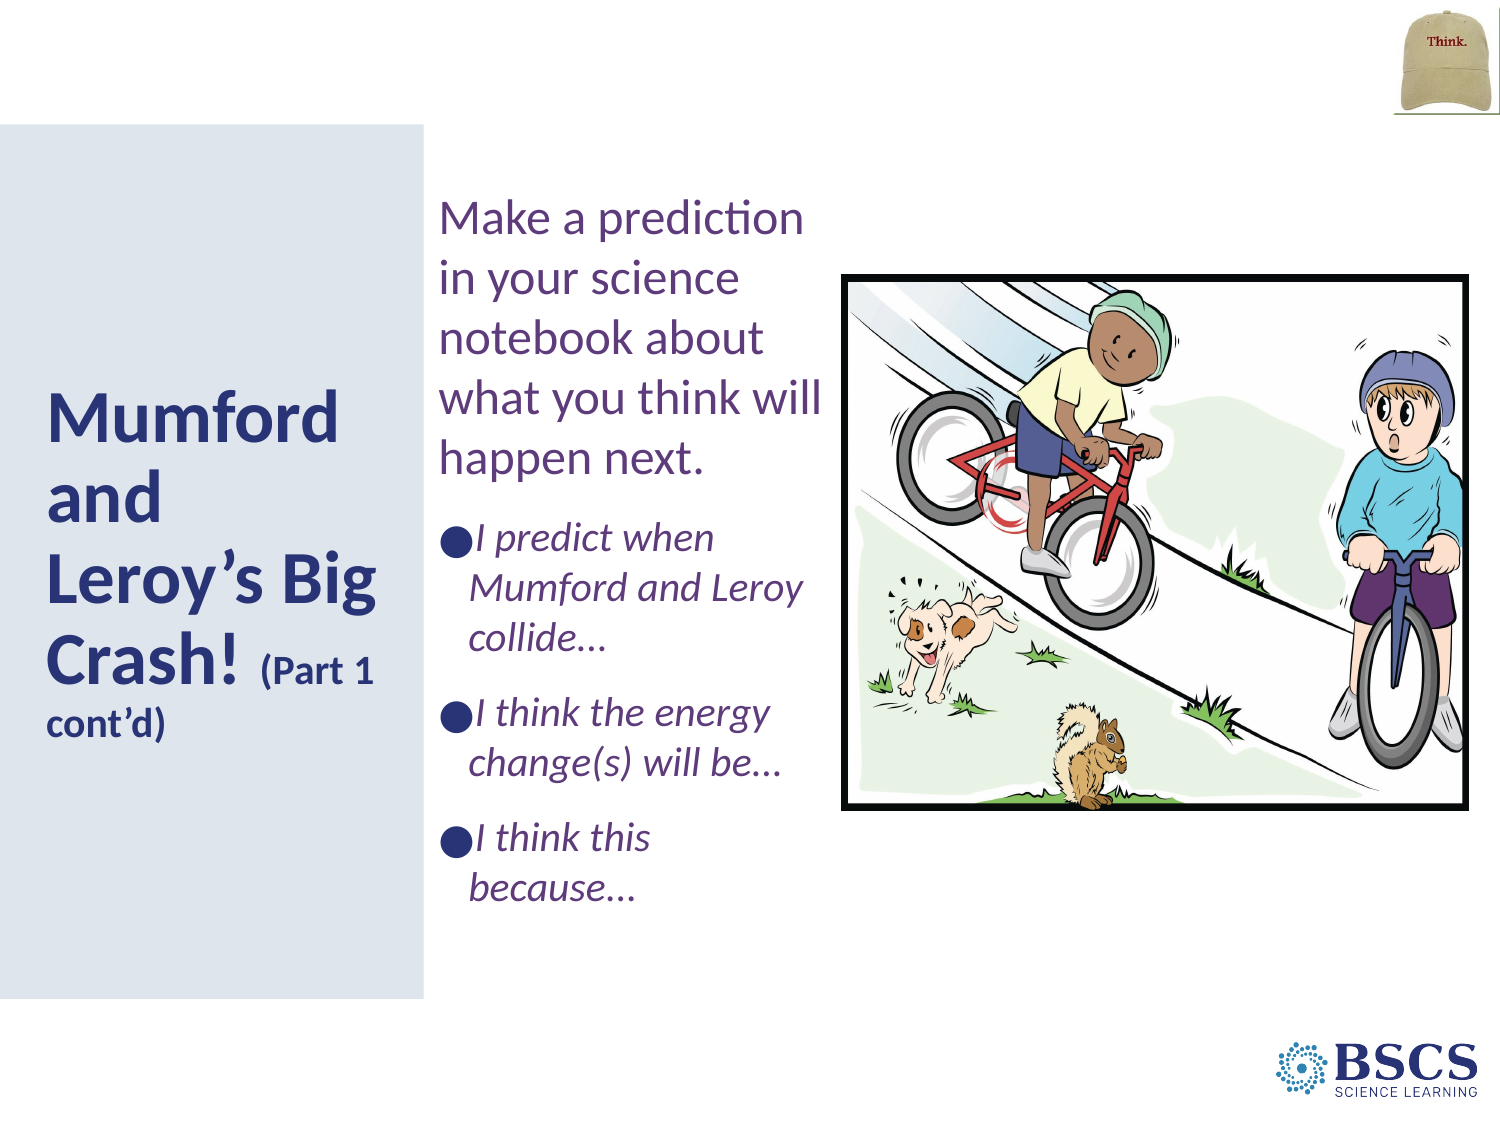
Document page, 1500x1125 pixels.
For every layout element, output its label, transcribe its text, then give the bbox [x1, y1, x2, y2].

list Make a prediction in your science notebook about what you think will happen next. I predict when Mumford and Leroy collide... I think the energy change(s) will be... I think this because... [423, 177, 842, 1018]
picture [1275, 1041, 1478, 1098]
picture [840, 274, 1470, 811]
title Mumford and Leroy’s Big Crash! (Part 1 cont’d) [31, 184, 394, 940]
picture [1393, 7, 1500, 115]
